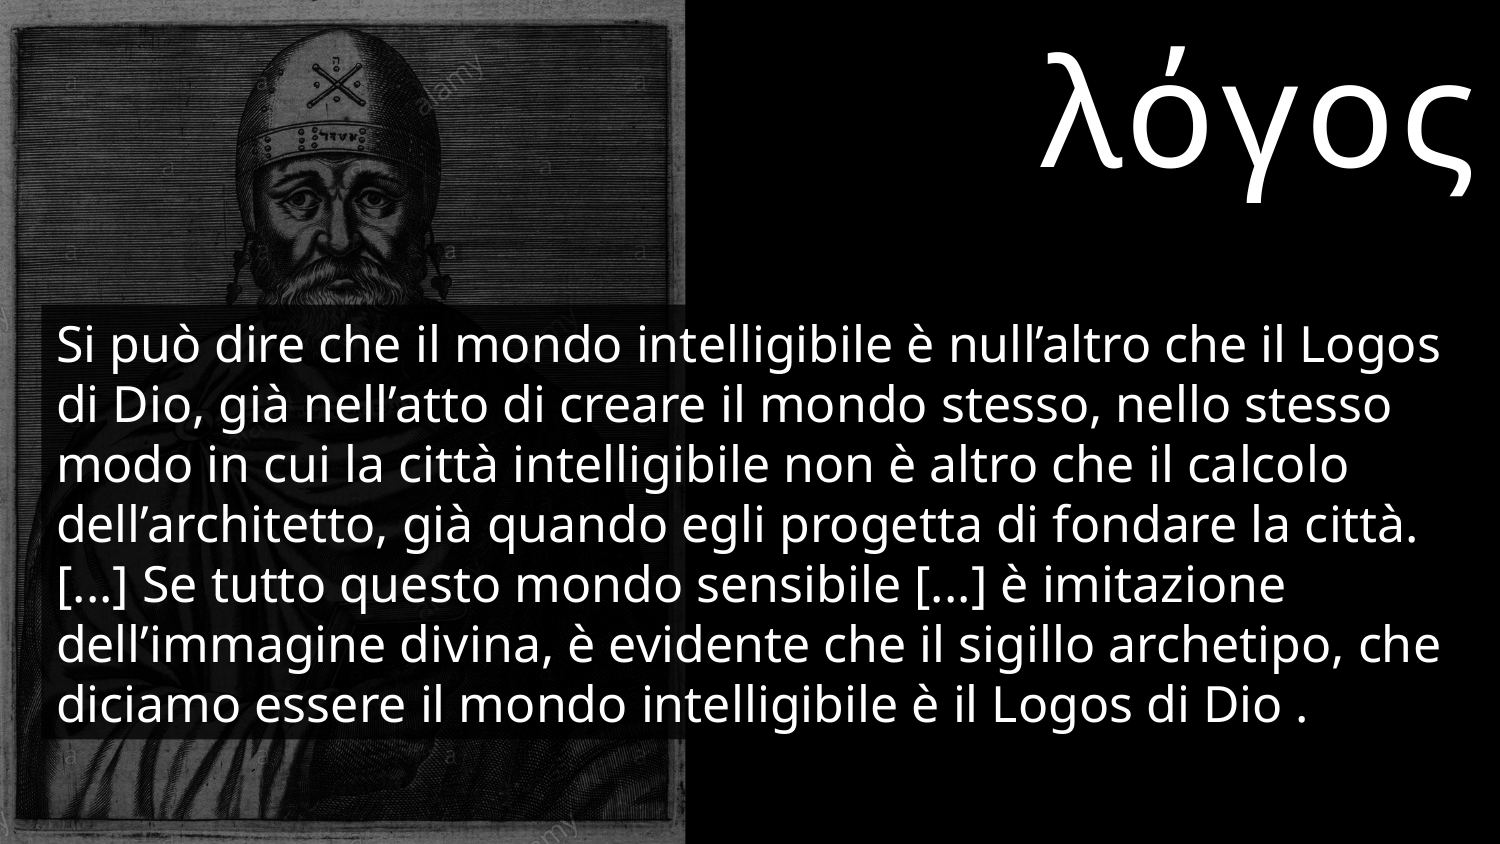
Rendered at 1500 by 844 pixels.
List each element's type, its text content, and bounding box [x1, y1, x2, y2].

text_box Si può dire che il mondo intelligibile è null’altro che il Logos di Dio, già nell’atto di creare il mondo stesso, nello stesso modo in cui la città intelligibile non è altro che il calcolo dell’architetto, già quando egli progetta di fondare la città. [...] Se tutto questo mondo sensibile [...] è imitazione dell’immagine divina, è evidente che il sigillo archetipo, che diciamo essere il mondo intelligibile è il Logos di Dio . [690, 304, 1459, 740]
text_box λόγος [690, 9, 1500, 205]
picture [0, 0, 686, 844]
